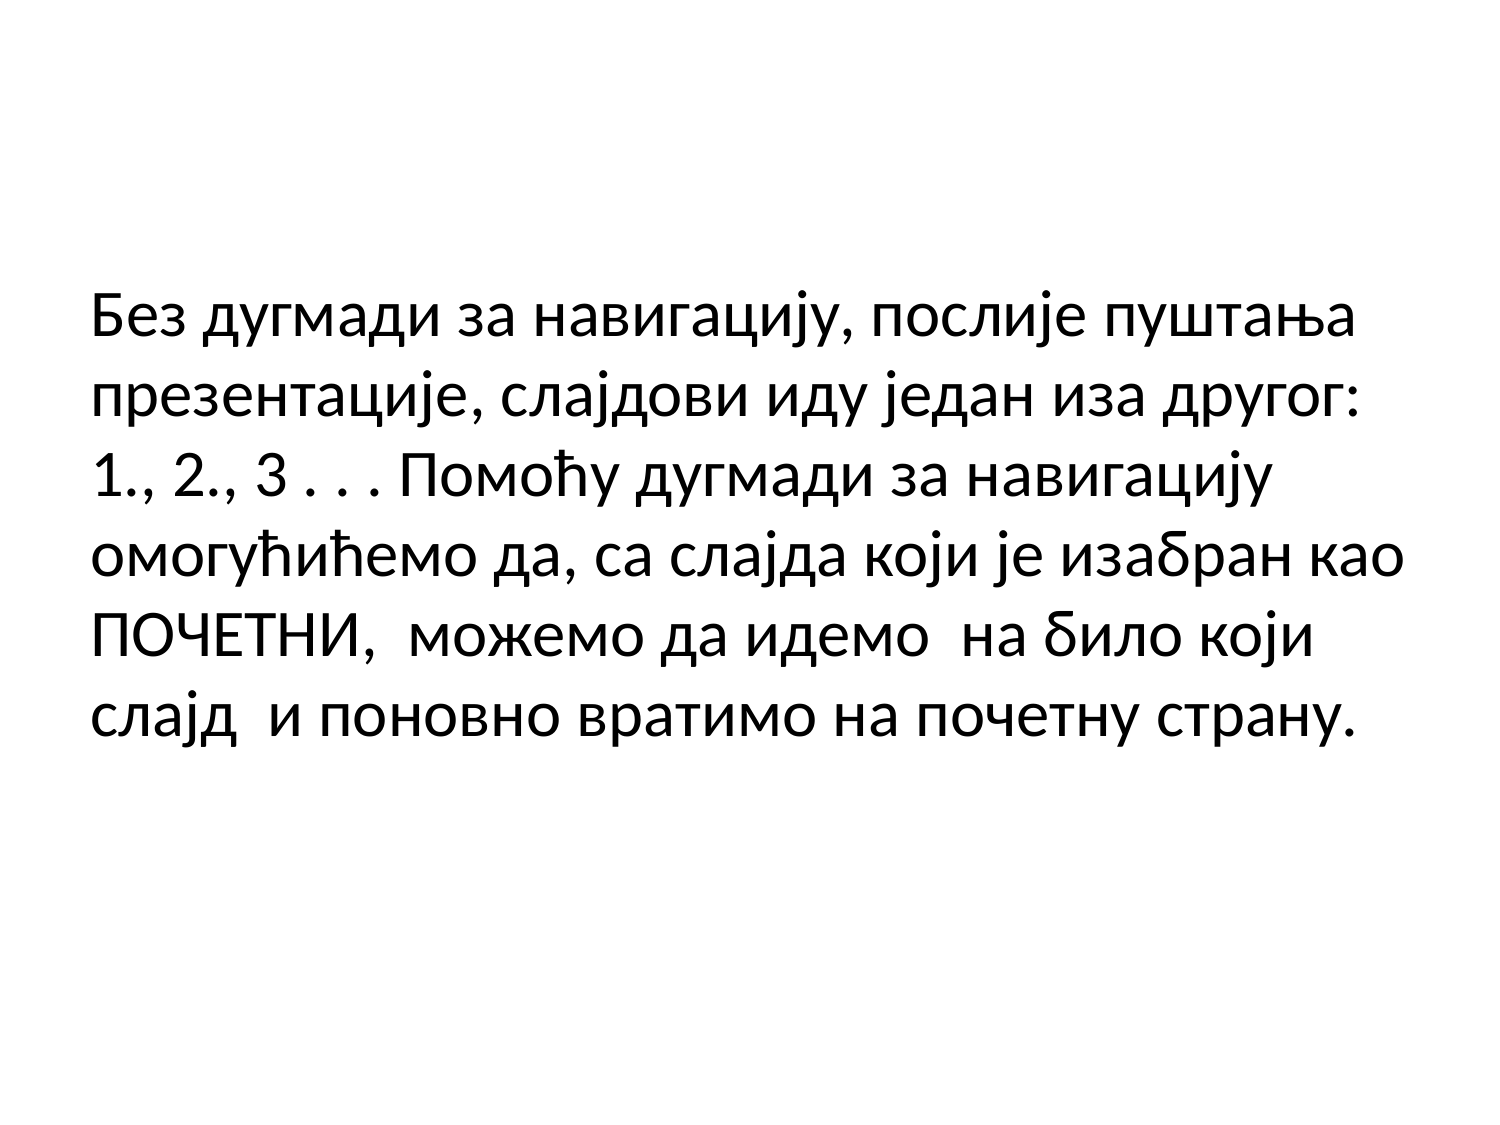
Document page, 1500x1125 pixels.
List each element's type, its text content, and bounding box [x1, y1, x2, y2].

list Без дугмади за навигацију, послије пуштања презентације, слајдови иду један иза другог: 1., 2., 3 . . . Помоћу дугмади за навигацију омогућићемо да, са слајда који је изабран као ПОЧЕТНИ, можемо да идемо на било који слајд и поновно вратимо на почетну страну. [75, 262, 1425, 1005]
